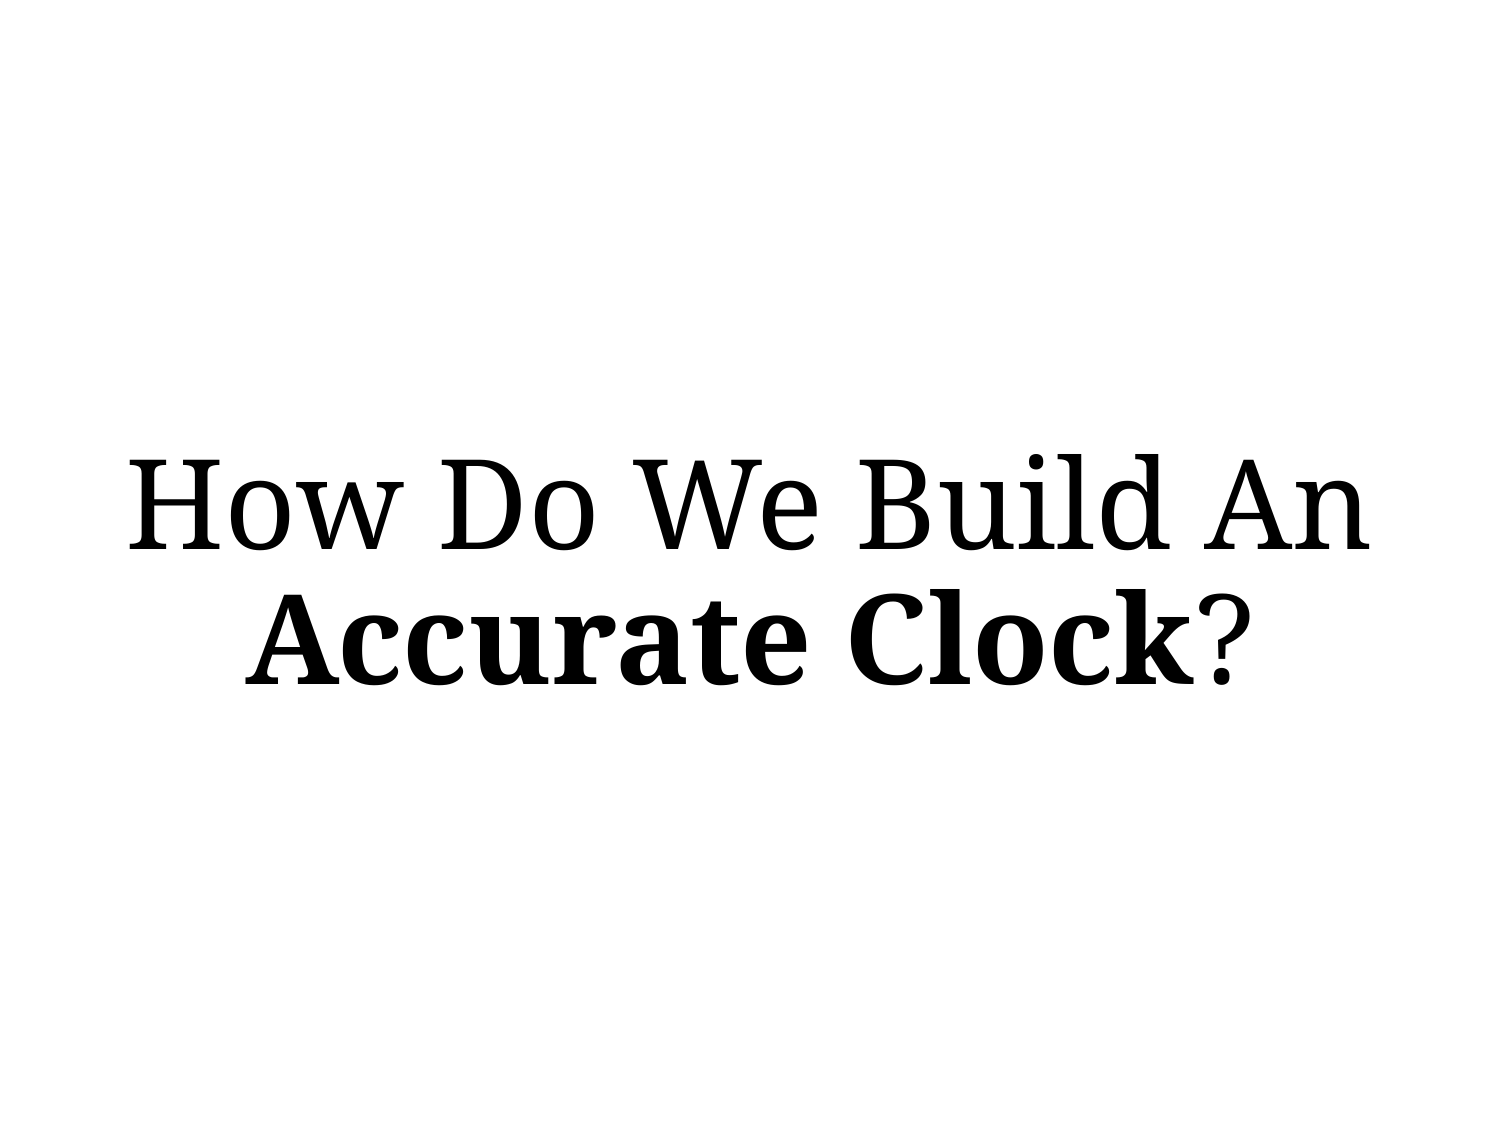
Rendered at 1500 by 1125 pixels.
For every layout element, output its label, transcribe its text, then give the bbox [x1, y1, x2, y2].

text_box How Do We Build An Accurate Clock? [0, 434, 1500, 724]
